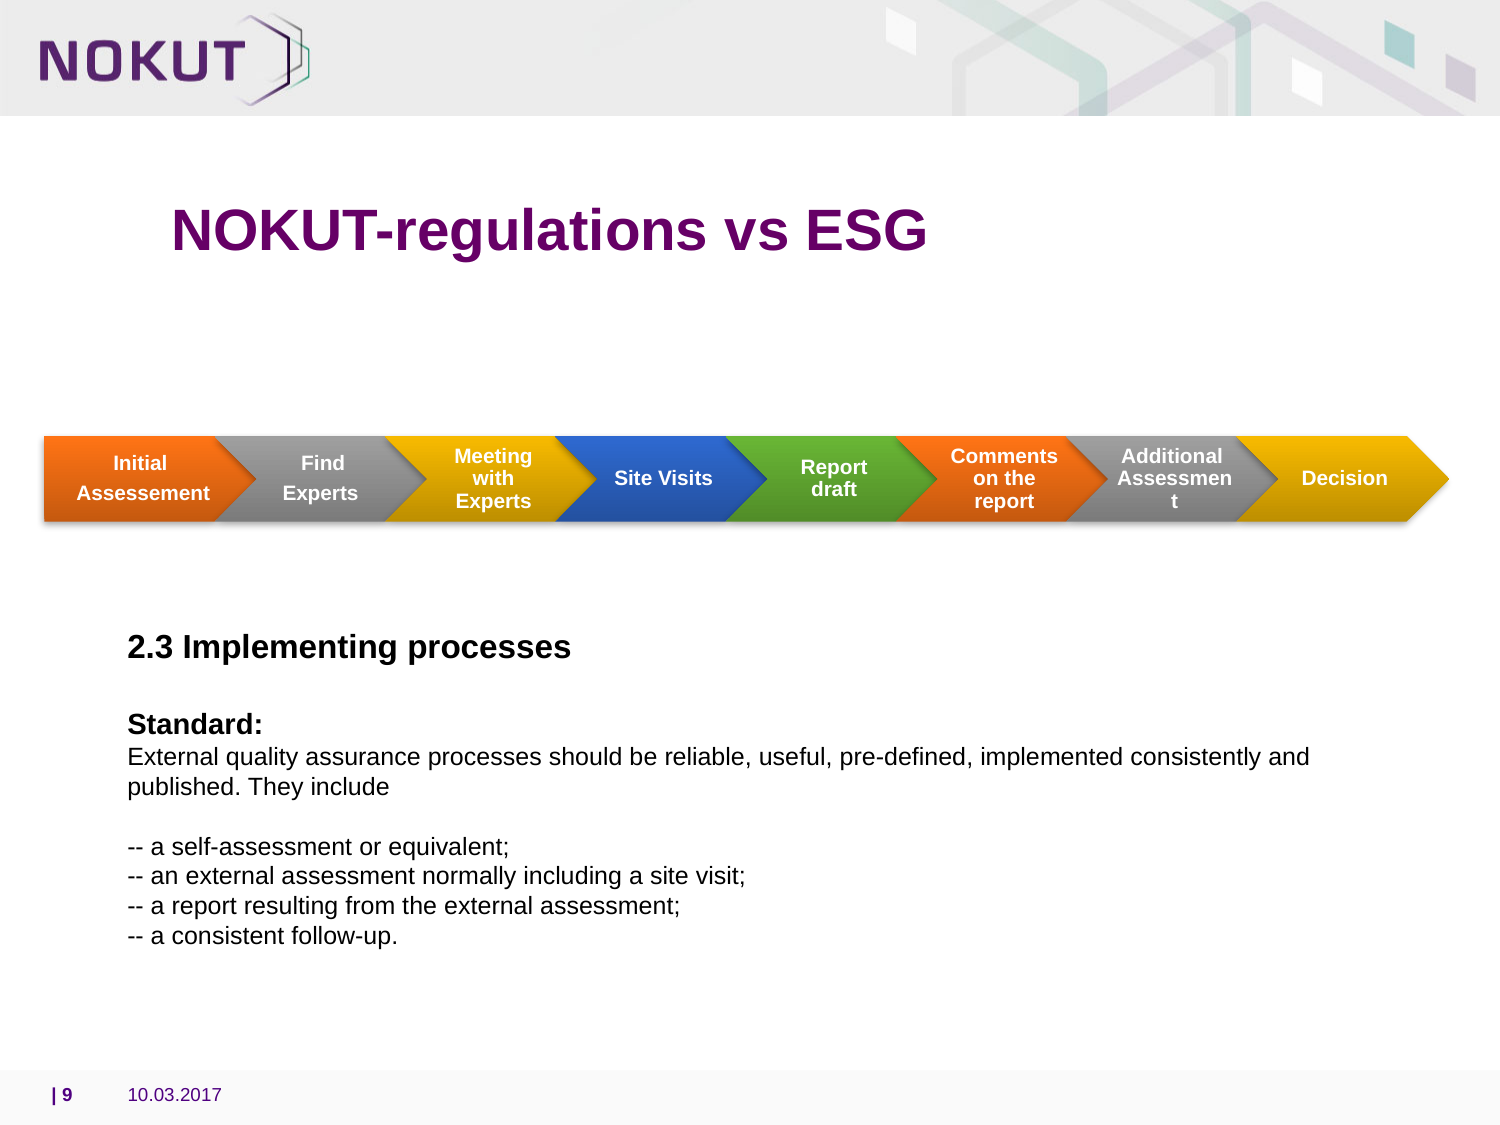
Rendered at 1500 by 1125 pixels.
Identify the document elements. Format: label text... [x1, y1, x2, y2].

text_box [43, 380, 1451, 578]
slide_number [112, 1074, 238, 1125]
title NOKUT-regulations vs ESG [156, 176, 1271, 277]
text_box 2.3 Implementing processes Standard: External quality assurance processes should be reliable, useful, pre-defined, implemented consistently and published. They include -- a self-assessment or equivalent; -- an external assessment normally including a site visit; -- a report resulting from the external assessment; -- a consistent follow-up. [112, 617, 1427, 958]
picture [0, 0, 1500, 116]
slide_number | 9 [0, 1074, 88, 1125]
